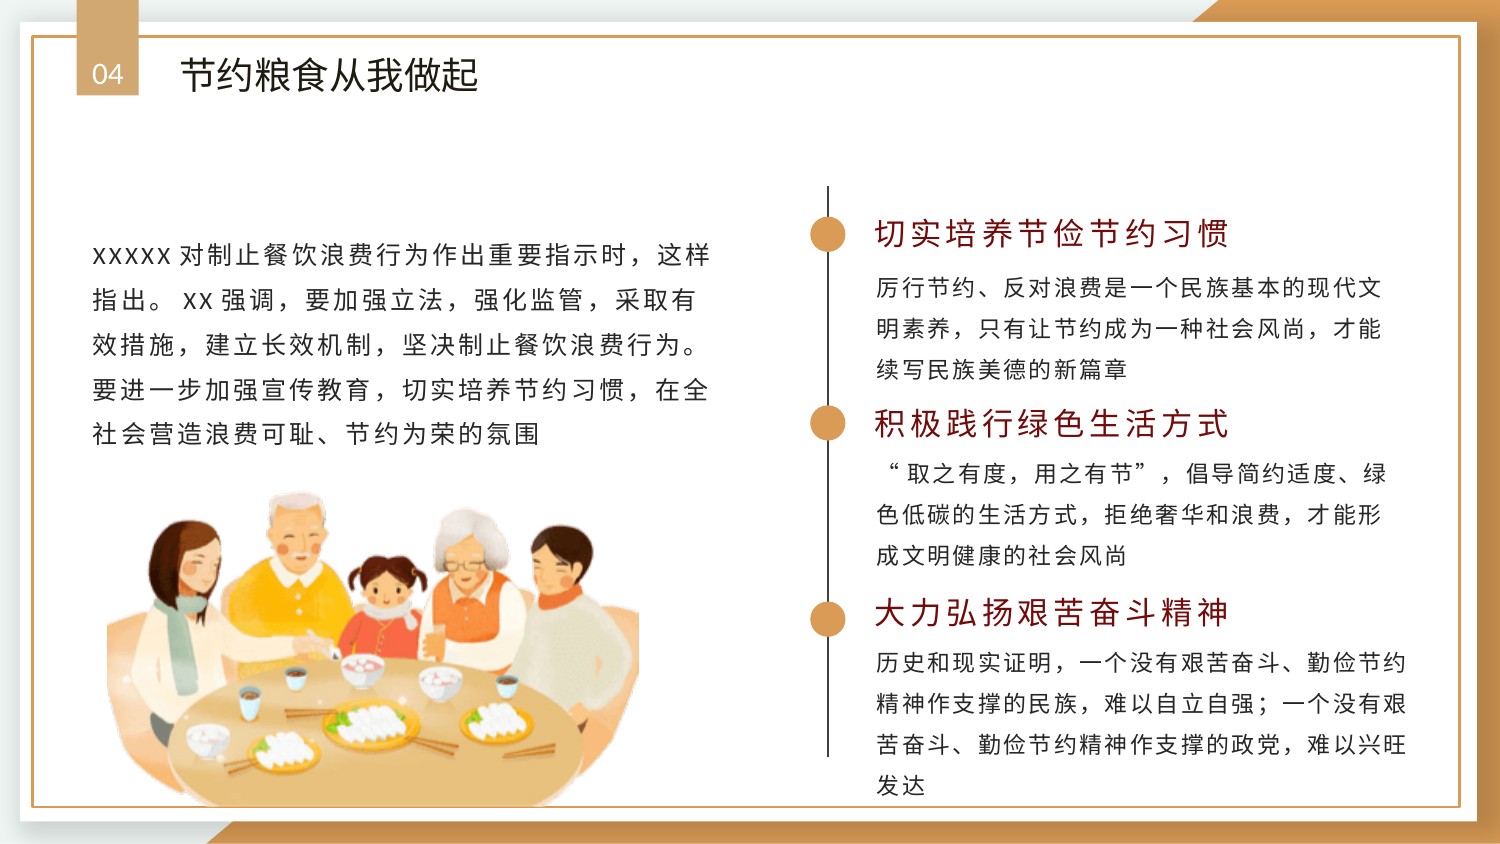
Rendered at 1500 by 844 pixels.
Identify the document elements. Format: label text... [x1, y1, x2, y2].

picture [107, 486, 639, 807]
text_box “取之有度，用之有节”，倡导简约适度、绿色低碳的生活方式，拒绝奢华和浪费，才能形成文明健康的社会风尚 [861, 437, 1422, 577]
text_box 节约粮食从我做起 [167, 46, 544, 103]
text_box 历史和现实证明，一个没有艰苦奋斗、勤俭节约精神作支撑的民族，难以自立自强；一个没有艰苦奋斗、勤俭节约精神作支撑的政党，难以兴旺发达 [861, 626, 1434, 807]
text_box 积极践行绿色生活方式 [863, 398, 1265, 437]
text_box 切实培养节俭节约习惯 [863, 208, 1265, 251]
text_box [810, 186, 846, 758]
text_box 04 [80, 47, 135, 97]
text_box 厉行节约、反对浪费是一个民族基本的现代文明素养，只有让节约成为一种社会风尚，才能续写民族美德的新篇章 [861, 251, 1422, 391]
text_box XXXXX对制止餐饮浪费行为作出重要指示时，这样指出。XX强调，要加强立法，强化监管，采取有效措施，建立长效机制，坚决制止餐饮浪费行为。要进一步加强宣传教育，切实培养节约习惯，在全社会营造浪费可耻、节约为荣的氛围 [77, 217, 731, 457]
text_box 大力弘扬艰苦奋斗精神 [863, 588, 1265, 626]
